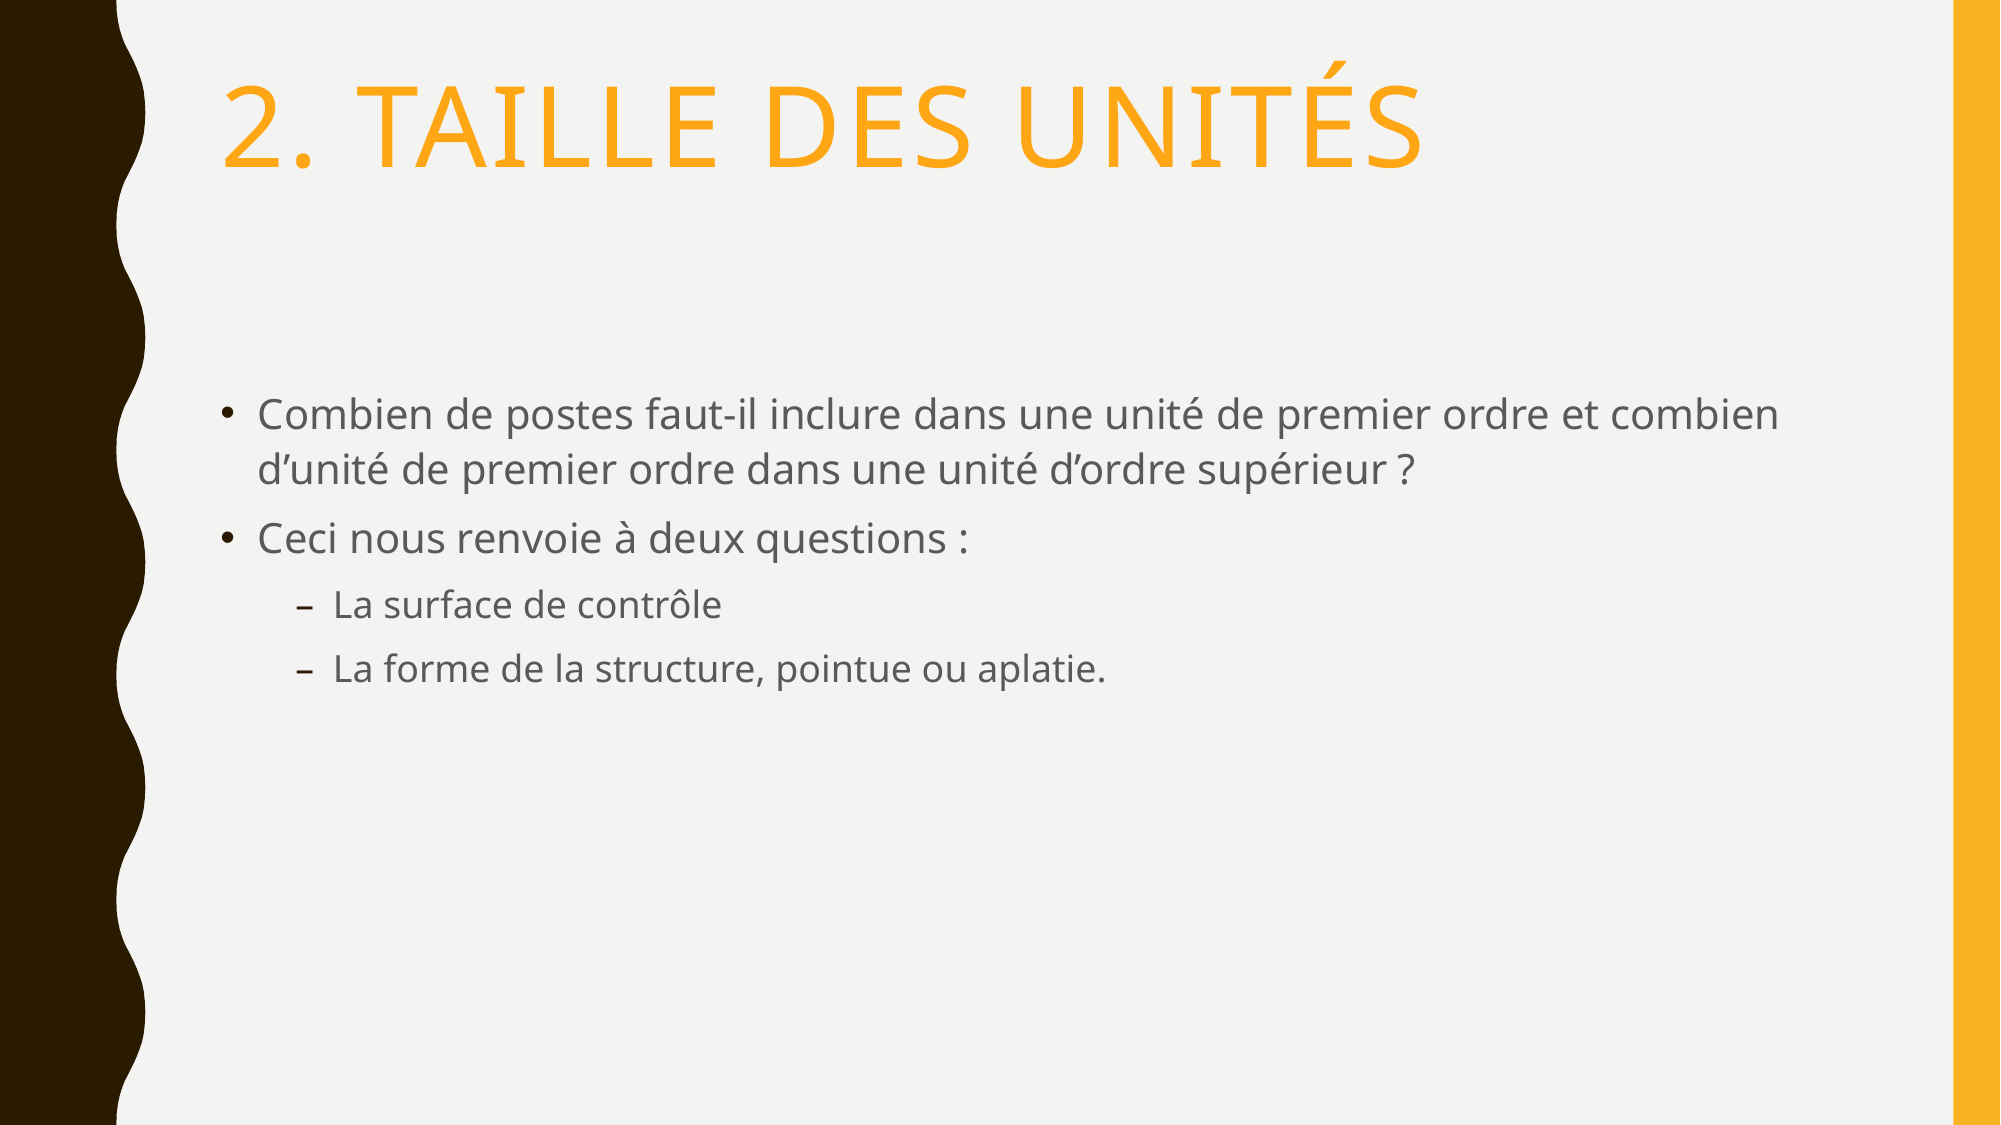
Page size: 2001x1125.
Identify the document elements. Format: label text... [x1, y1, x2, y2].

list Combien de postes faut-il inclure dans une unité de premier ordre et combien d’unité de premier ordre dans une unité d’ordre supérieur ? Ceci nous renvoie à deux questions : La surface de contrôle La forme de la structure, pointue ou aplatie. [205, 375, 1875, 795]
title 2. Taille des unités [205, 62, 1875, 308]
